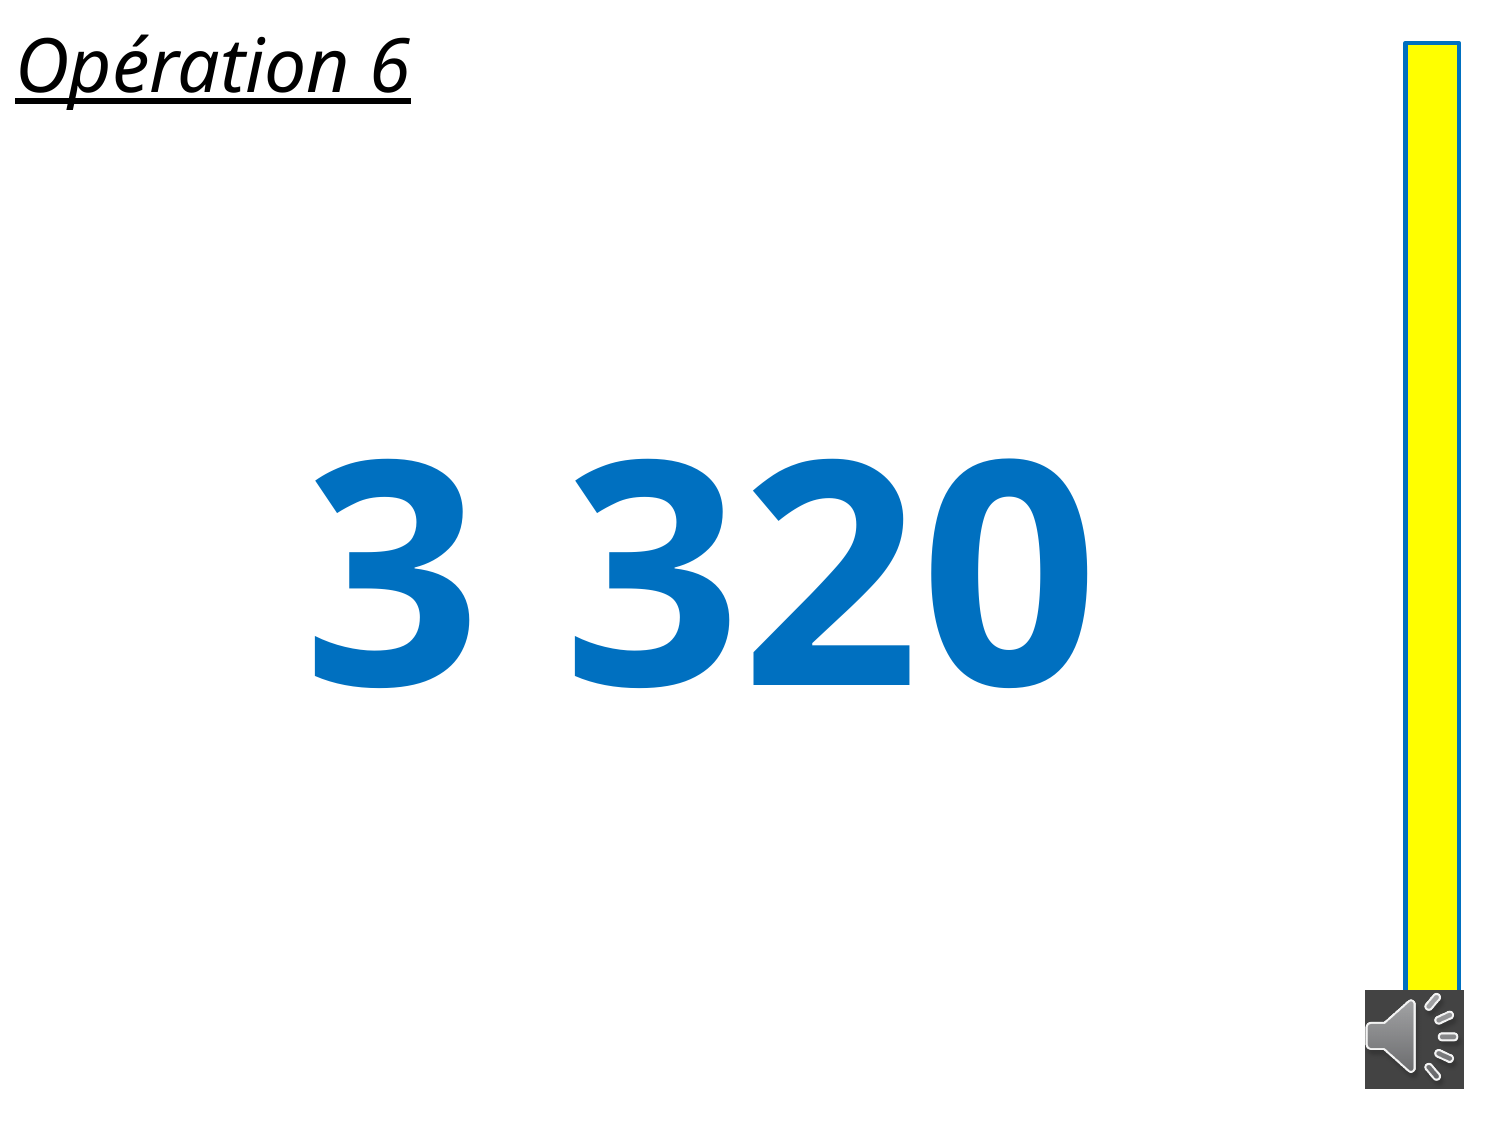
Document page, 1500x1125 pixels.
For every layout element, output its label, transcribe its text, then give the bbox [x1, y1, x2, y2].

picture [1364, 989, 1465, 1090]
text_box 3 320 [0, 365, 1403, 756]
title Opération 6 [0, 0, 502, 126]
text_box [1403, 41, 1461, 987]
